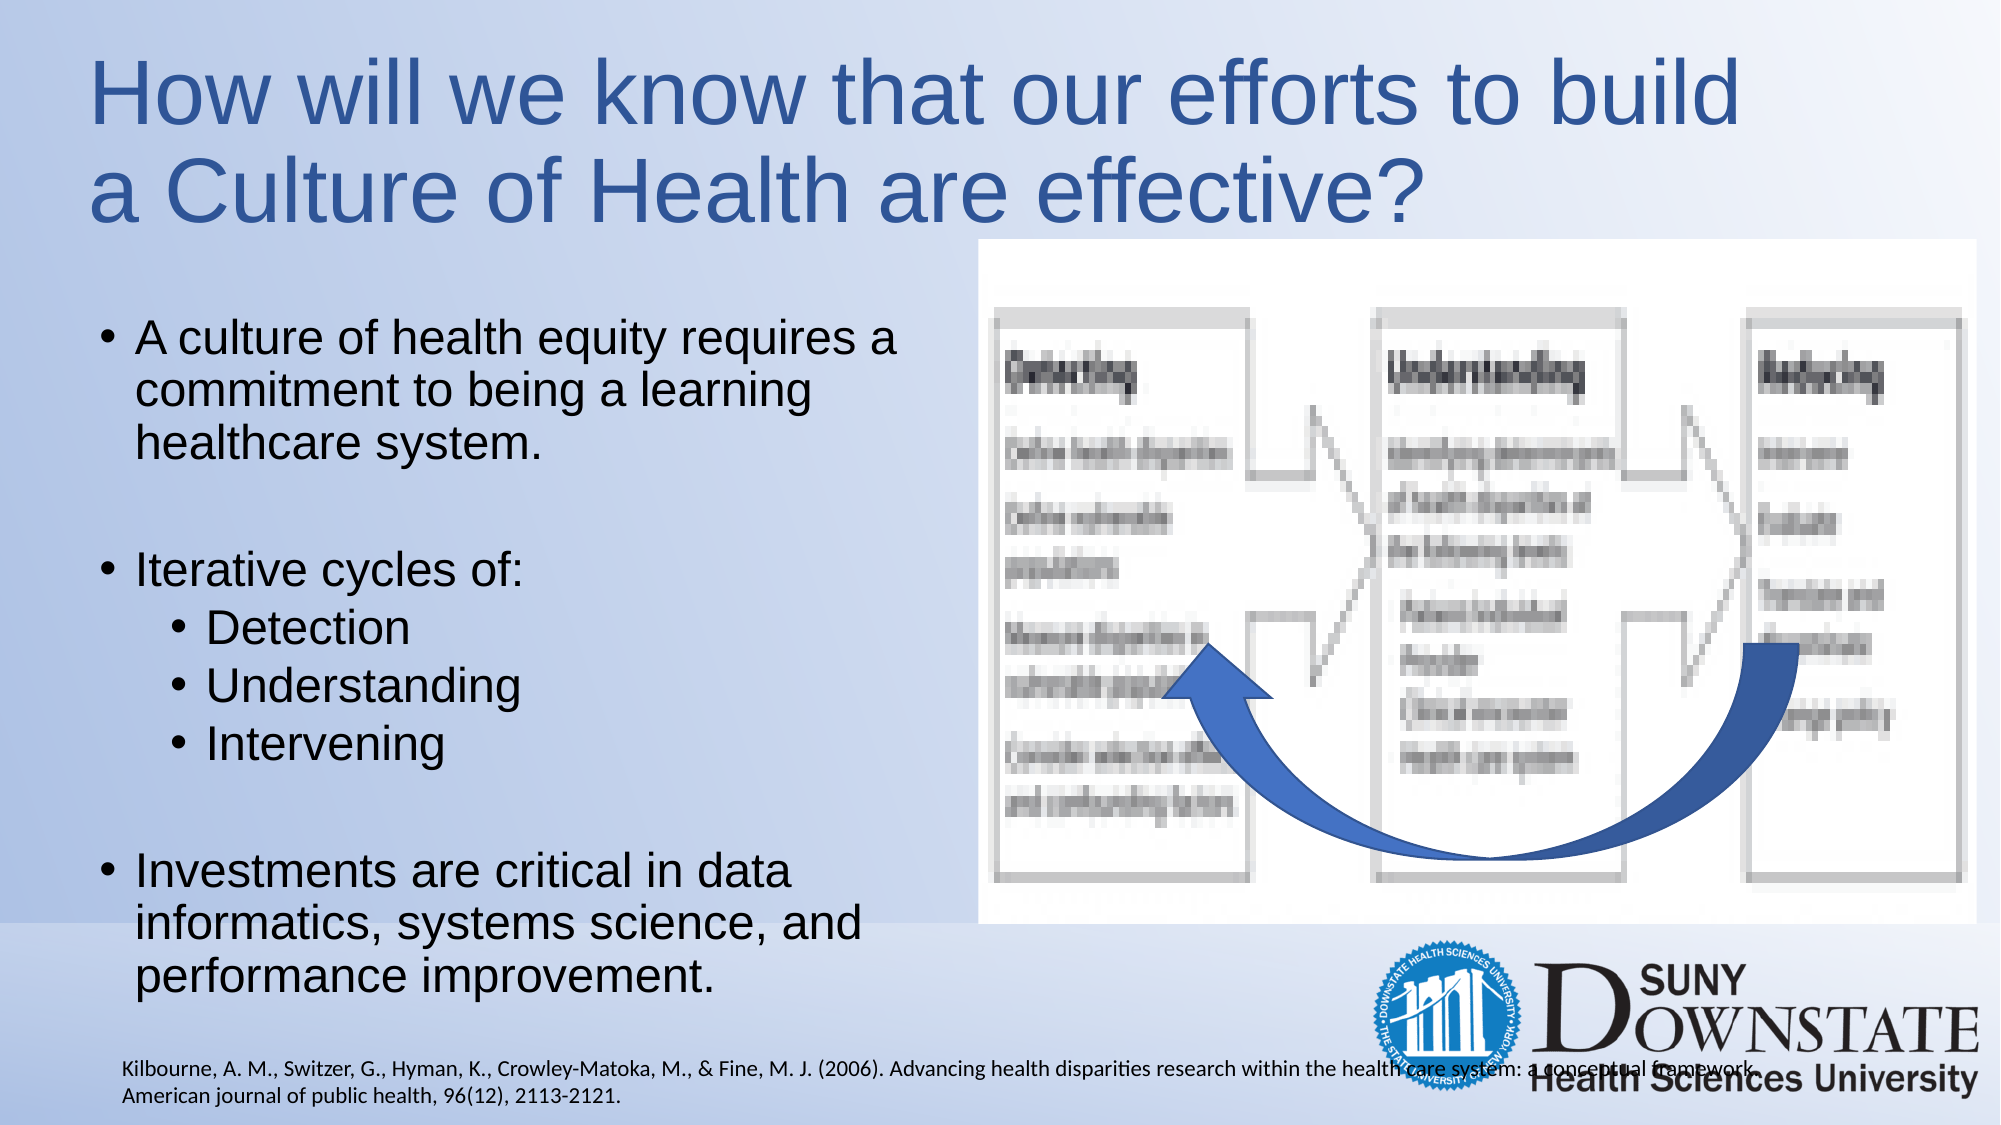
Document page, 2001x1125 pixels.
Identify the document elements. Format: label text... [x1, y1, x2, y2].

list A culture of health equity requires a commitment to being a learning healthcare system. Iterative cycles of: Detection Understanding Intervening Investments are critical in data informatics, systems science, and performance improvement. [84, 304, 1031, 1019]
title How will we know that our efforts to build a Culture of Health are effective? [73, 35, 1799, 253]
text_box Kilbourne, A. M., Switzer, G., Hyman, K., Crowley-Matoka, M., & Fine, M. J. (2006). Advancing health disparities research within the health care system: a conceptual framework. American journal of public health, 96(12), 2113-2121. [107, 1045, 1863, 1116]
picture [1361, 928, 1989, 1109]
picture [978, 239, 1977, 924]
